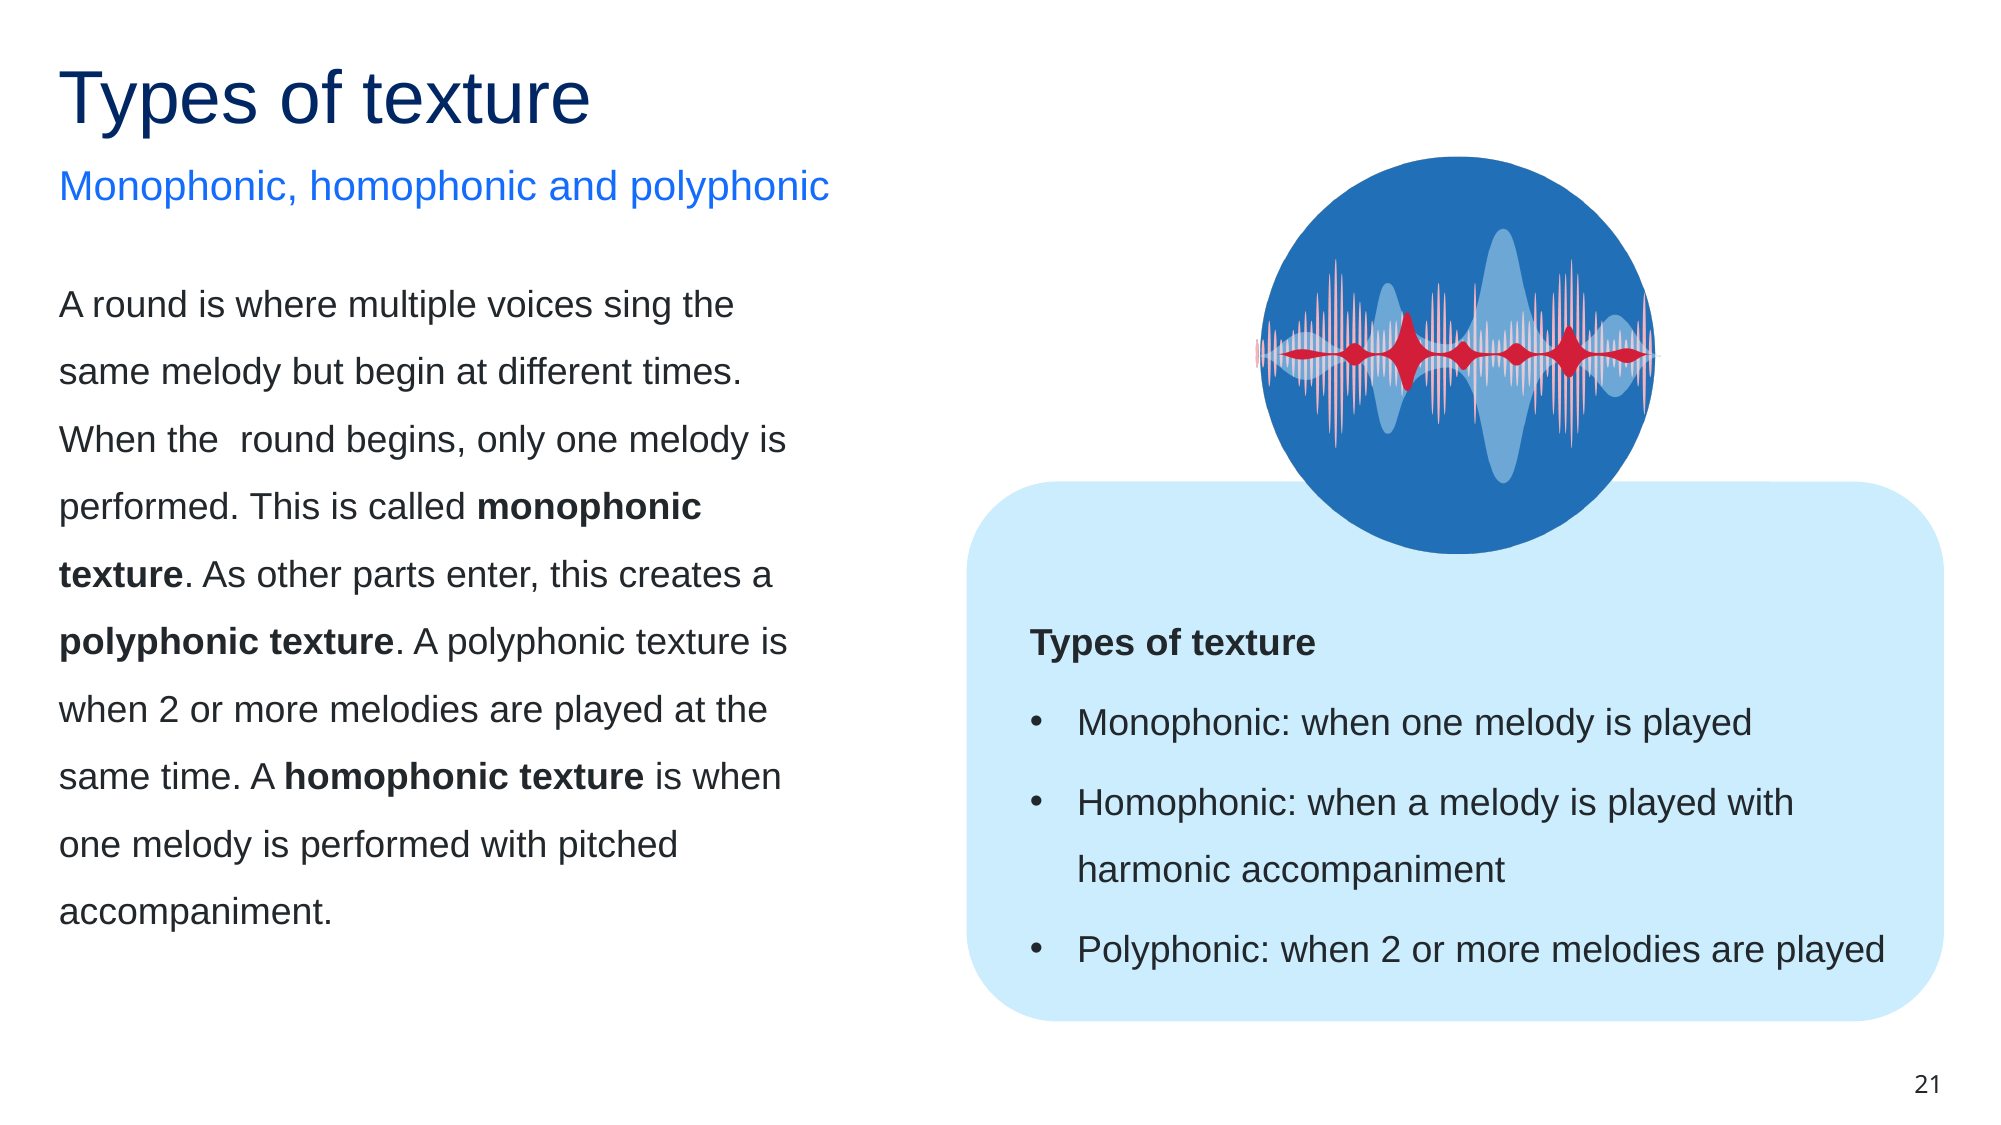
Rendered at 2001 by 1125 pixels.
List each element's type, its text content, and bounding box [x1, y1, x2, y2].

list A round is where multiple voices sing the same melody but begin at different times. When the round begins, only one melody is performed. This is called monophonic texture. As other parts enter, this creates a polyphonic texture. A polyphonic texture is when 2 or more melodies are played at the same time. A homophonic texture is when one melody is performed with pitched accompaniment. [59, 257, 832, 1046]
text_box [967, 152, 1943, 1021]
list Monophonic, homophonic and polyphonic [59, 161, 967, 209]
title Types of texture [59, 59, 1943, 149]
slide_number 21 [1824, 1068, 1943, 1099]
